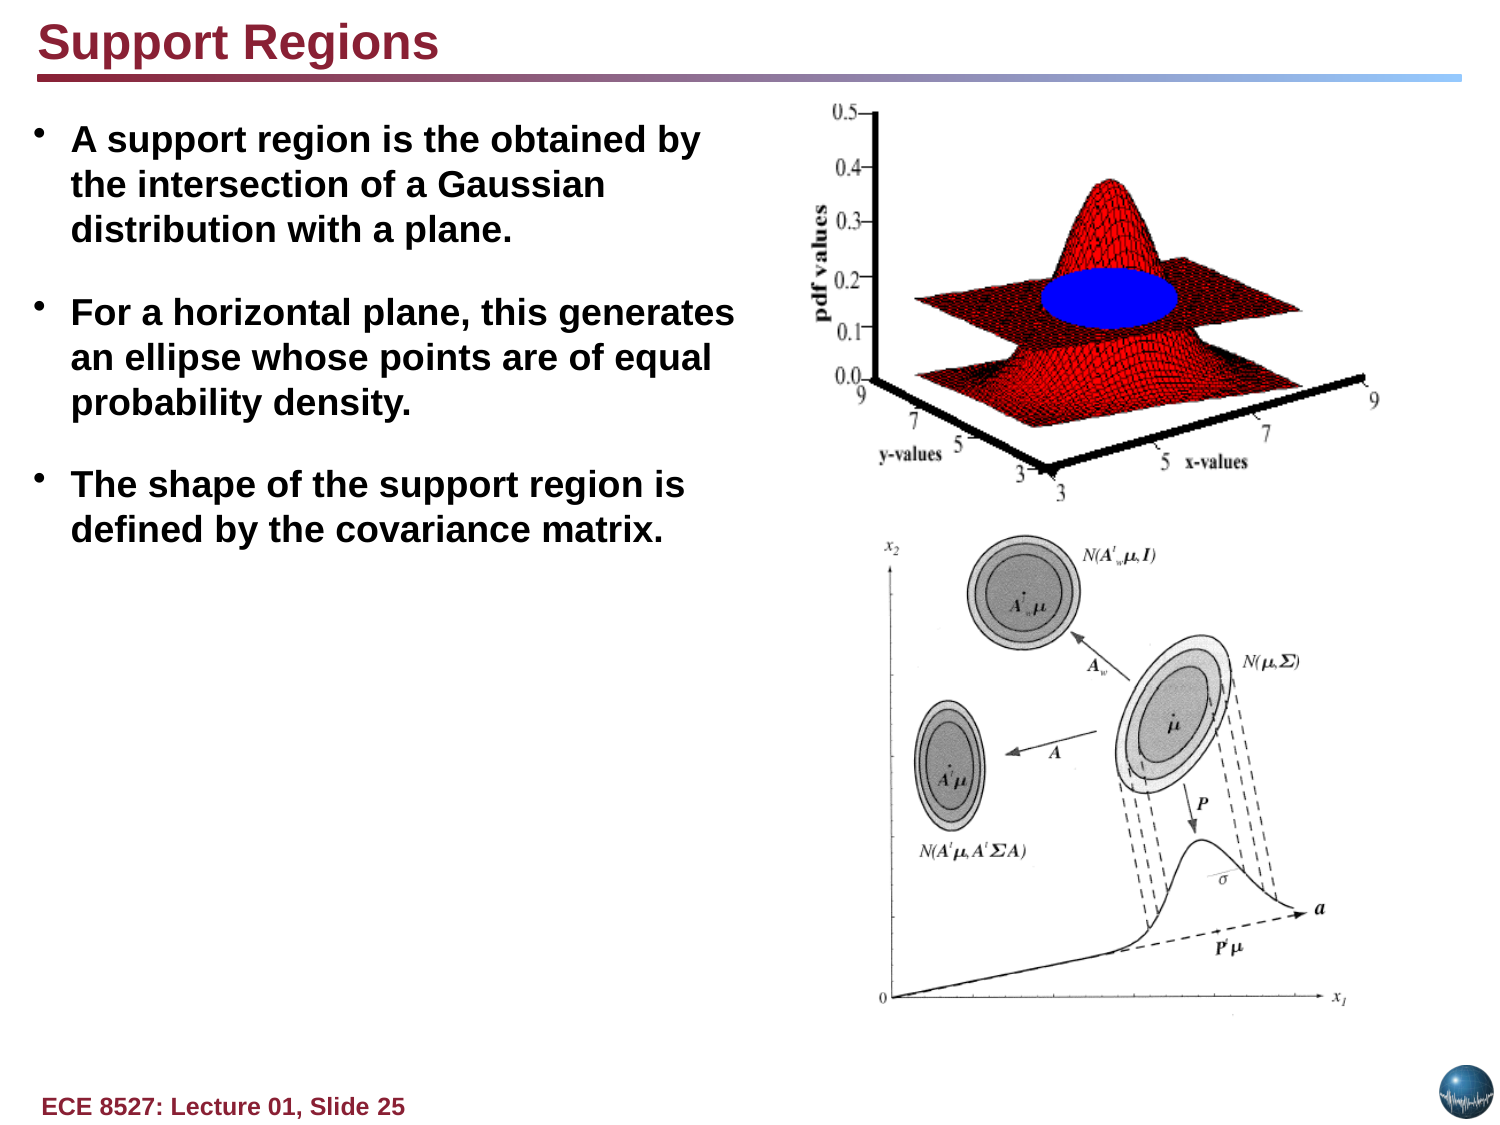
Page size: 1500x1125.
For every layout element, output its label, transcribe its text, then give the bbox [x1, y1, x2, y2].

picture [859, 522, 1361, 1021]
picture [801, 92, 1397, 514]
text_box A support region is the obtained by the intersection of a Gaussian distribution with a plane. For a horizontal plane, this generates an ellipse whose points are of equal probability density. The shape of the support region is defined by the covariance matrix. [33, 115, 750, 575]
picture [1439, 1065, 1494, 1119]
text_box Support Regions [37, 9, 1163, 70]
